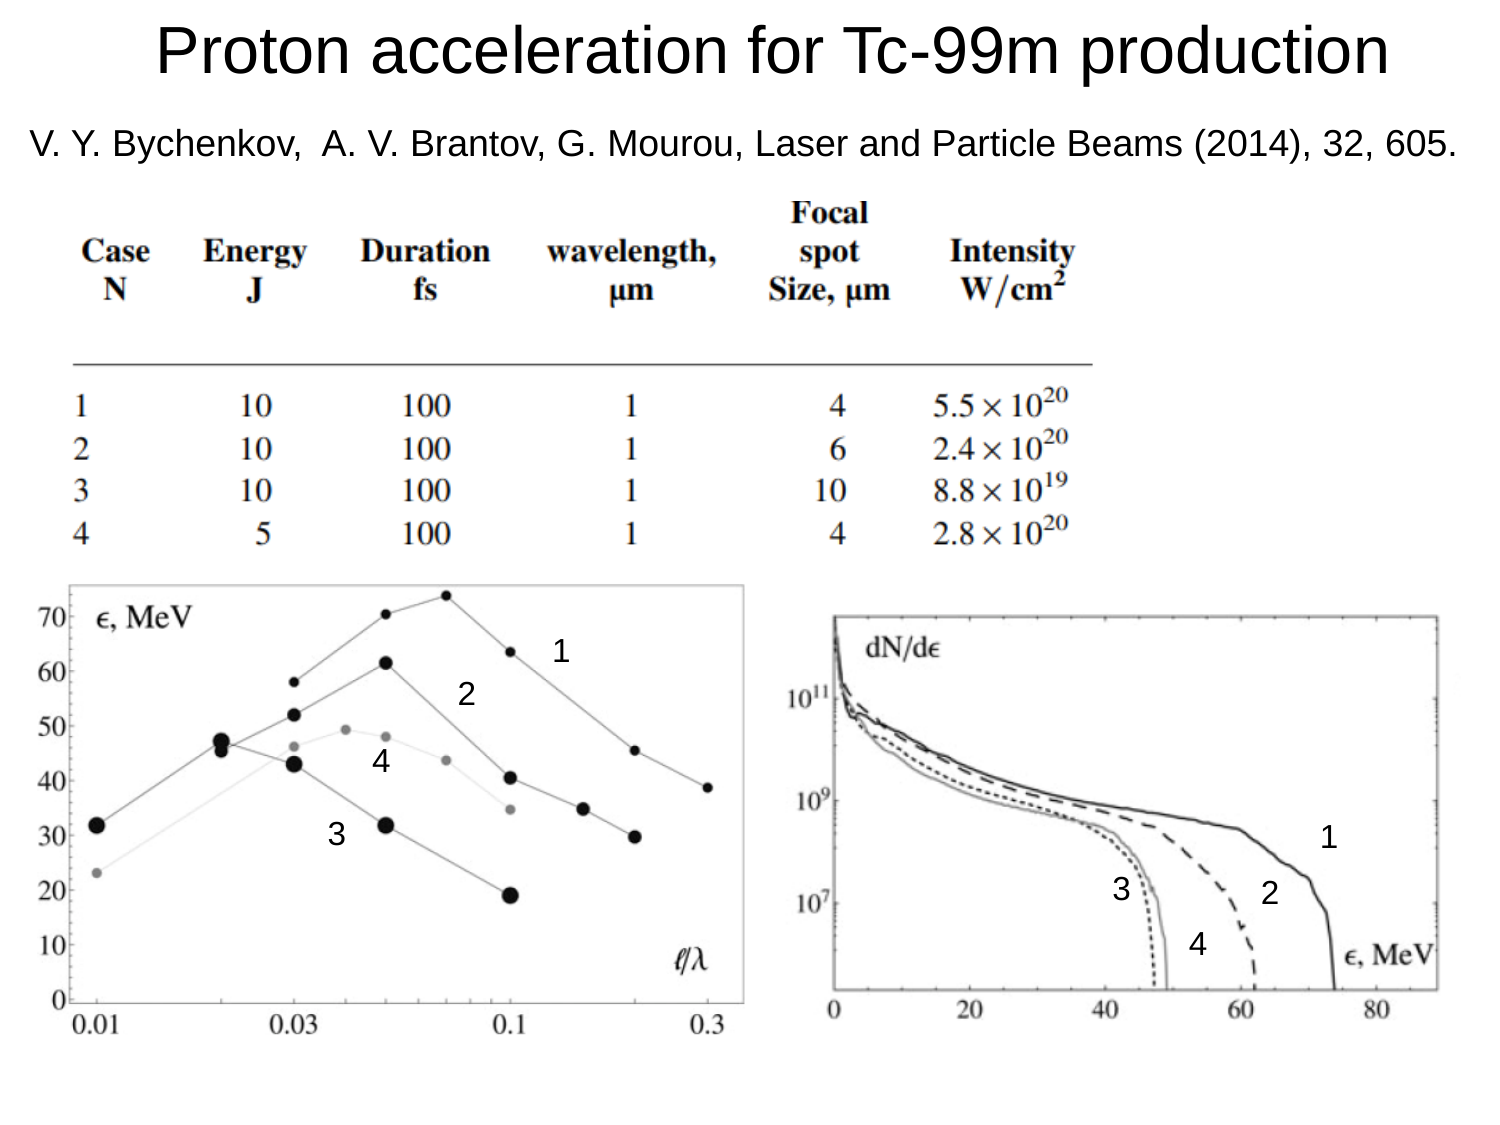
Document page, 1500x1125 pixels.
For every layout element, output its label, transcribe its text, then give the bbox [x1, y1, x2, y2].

text_box Proton acceleration for Tc-99m production [47, 0, 1500, 95]
text_box V. Y. Bychenkov, A. V. Brantov, G. Mourou, Laser and Particle Beams (2014), 32, 605. [14, 111, 1486, 172]
picture [14, 201, 1461, 1051]
